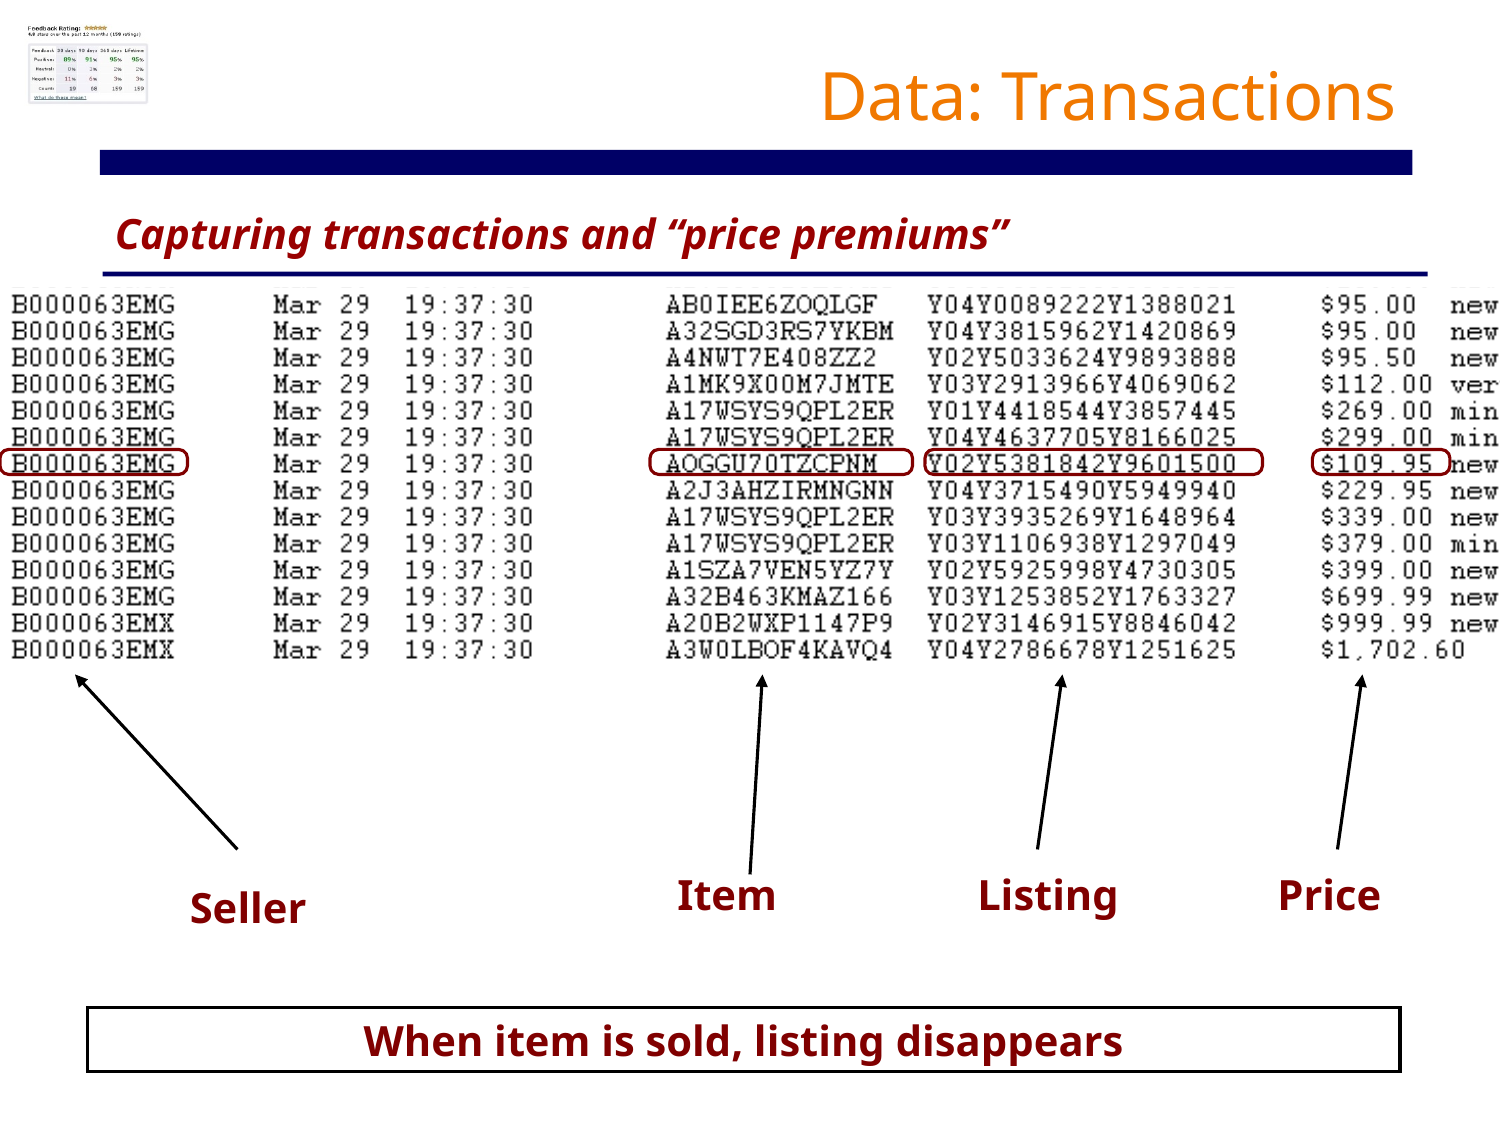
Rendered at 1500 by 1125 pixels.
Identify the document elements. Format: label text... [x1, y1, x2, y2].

text_box Price [1262, 861, 1475, 927]
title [0, 287, 1500, 663]
text_box Item [662, 861, 838, 927]
text_box [1037, 674, 1067, 850]
text_box When item is sold, listing disappears [87, 1007, 1400, 1072]
text_box Listing [962, 861, 1175, 927]
text_box [75, 674, 238, 850]
text_box [1337, 674, 1367, 850]
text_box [99, 199, 1500, 286]
text_box Seller [174, 874, 350, 939]
title Data: Transactions [0, 0, 1413, 188]
text_box [750, 674, 768, 861]
